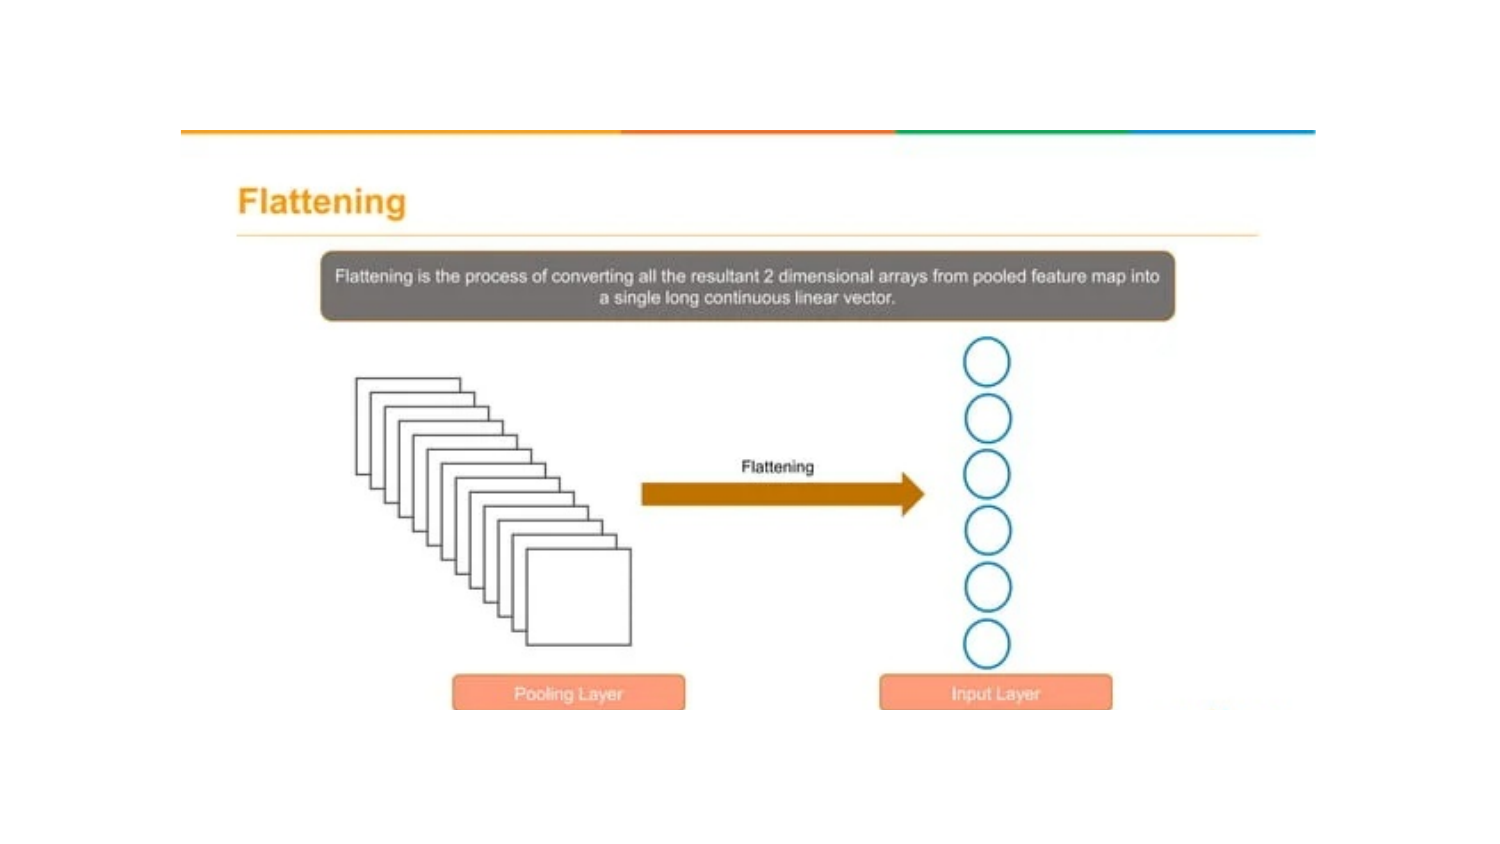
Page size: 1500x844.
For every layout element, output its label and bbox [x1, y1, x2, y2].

picture [180, 130, 1316, 710]
